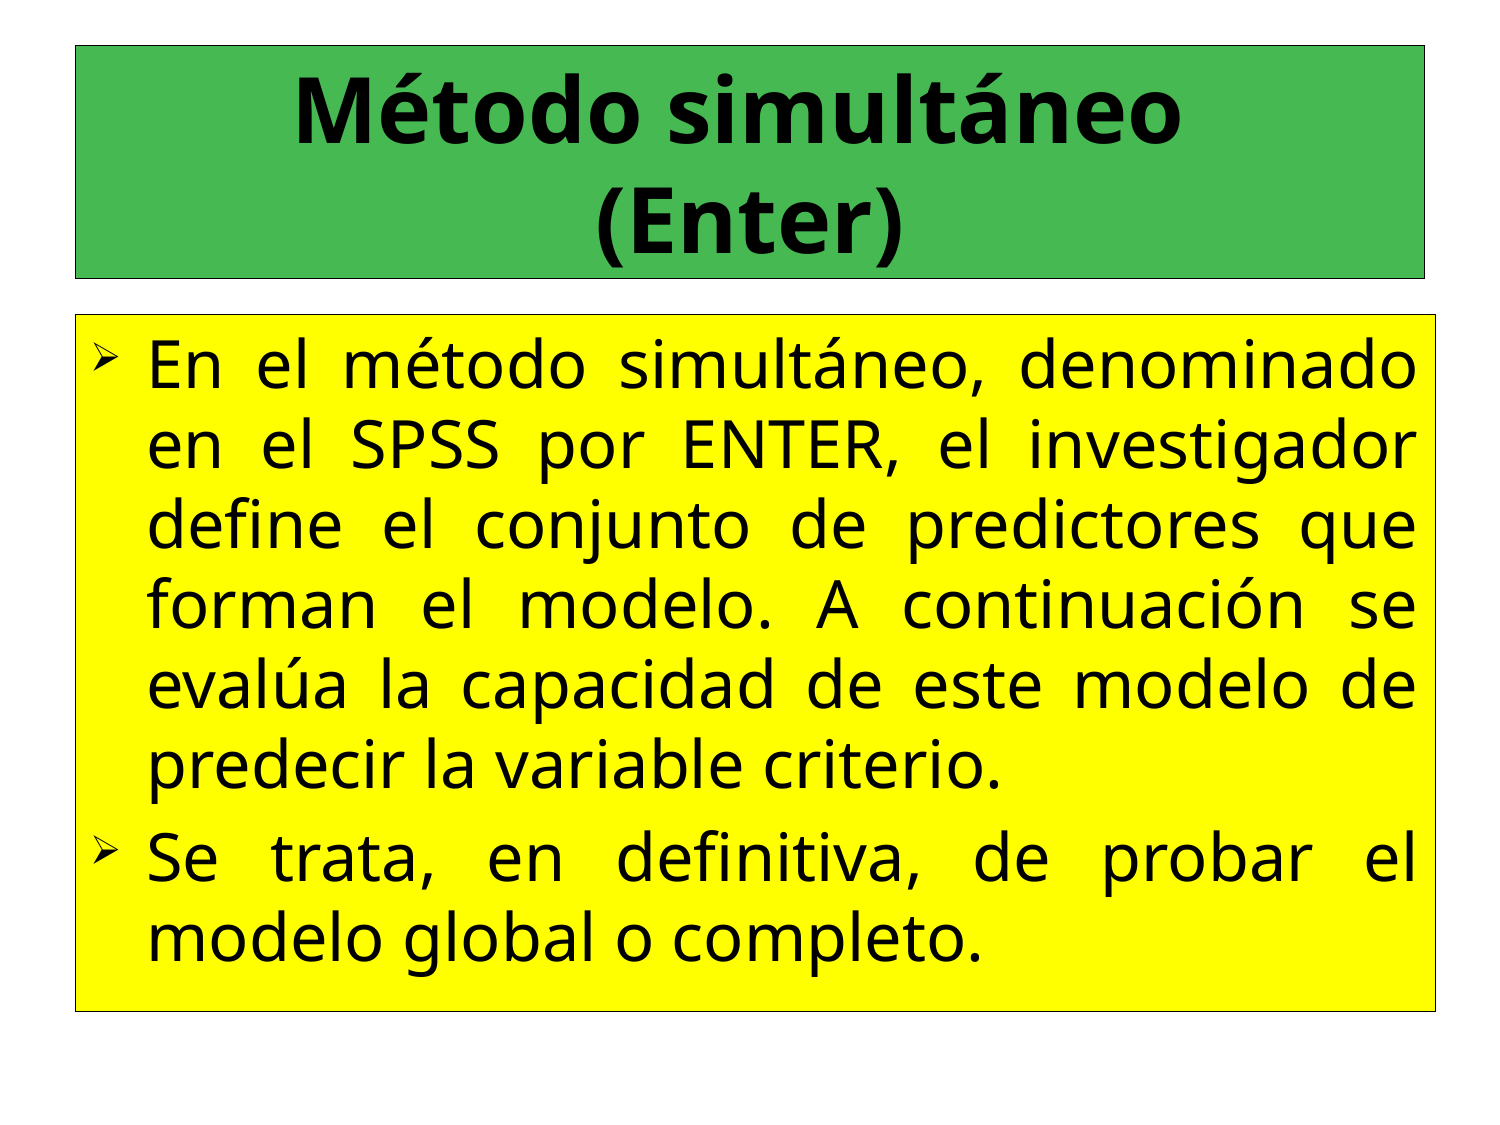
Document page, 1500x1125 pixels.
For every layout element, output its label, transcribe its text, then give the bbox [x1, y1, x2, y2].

list En el método simultáneo, denominado en el SPSS por ENTER, el investigador define el conjunto de predictores que forman el modelo. A continuación se evalúa la capacidad de este modelo de predecir la variable criterio. Se trata, en definitiva, de probar el modelo global o completo. [75, 314, 1436, 1012]
title Método simultáneo (Enter) [75, 45, 1425, 279]
